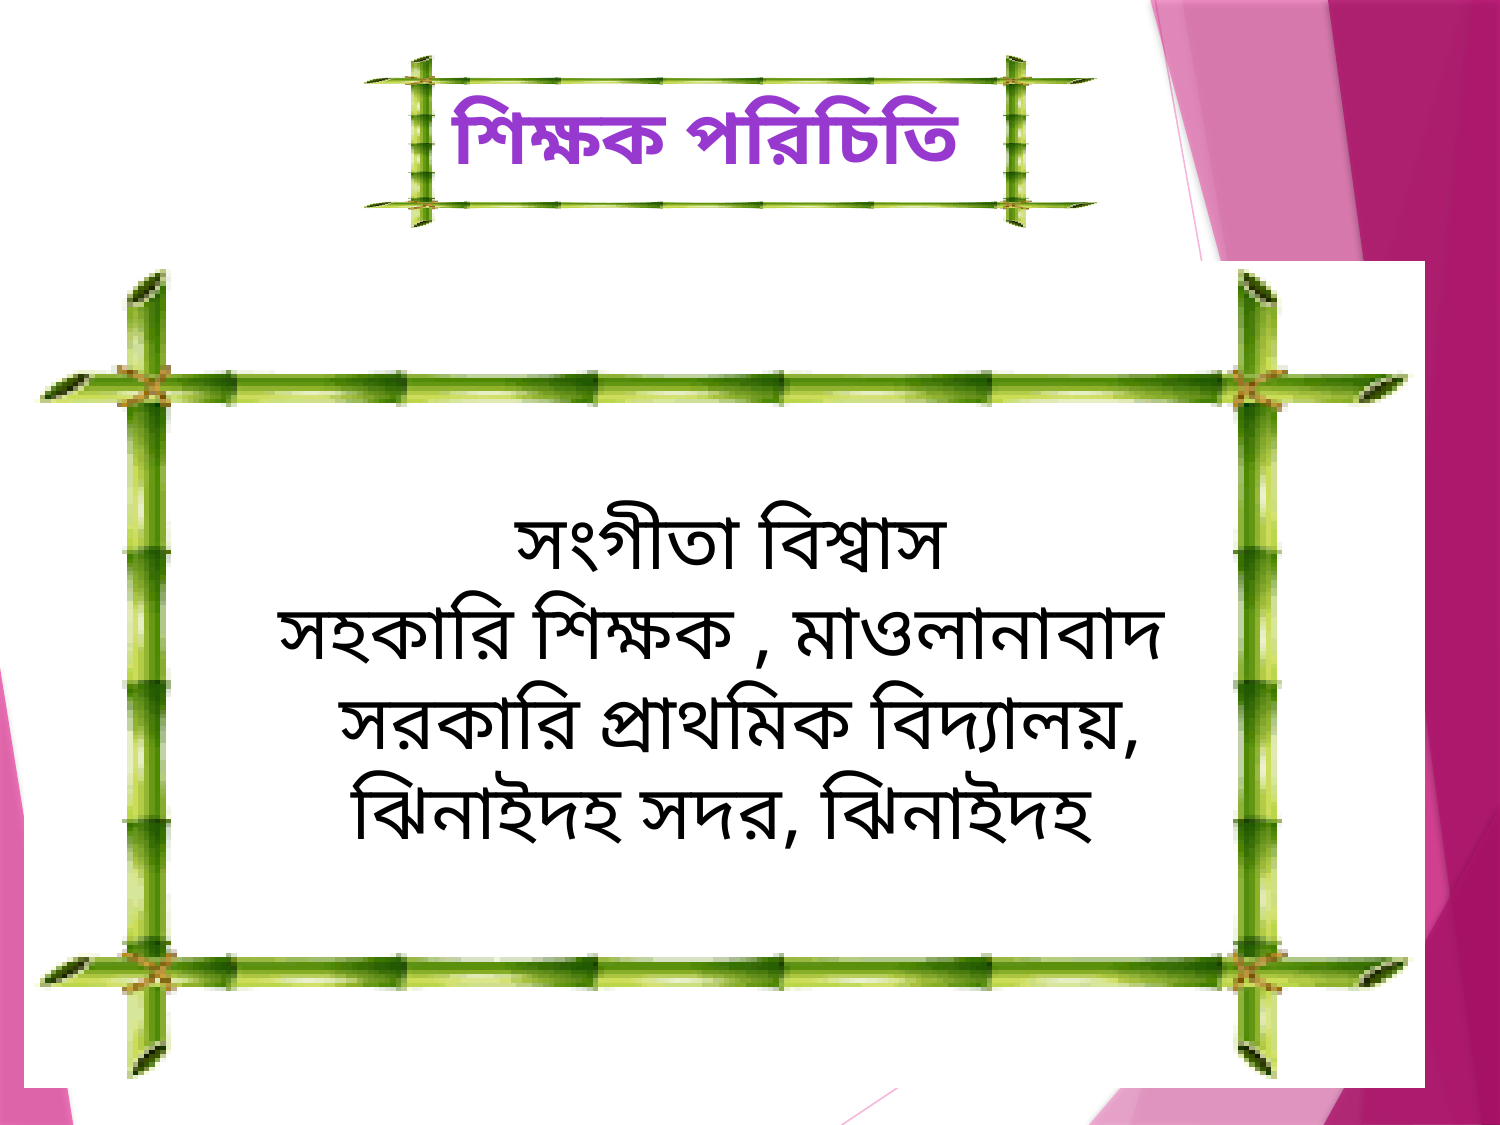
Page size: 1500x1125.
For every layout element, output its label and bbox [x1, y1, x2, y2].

picture [24, 261, 1426, 1088]
picture [356, 53, 1107, 230]
